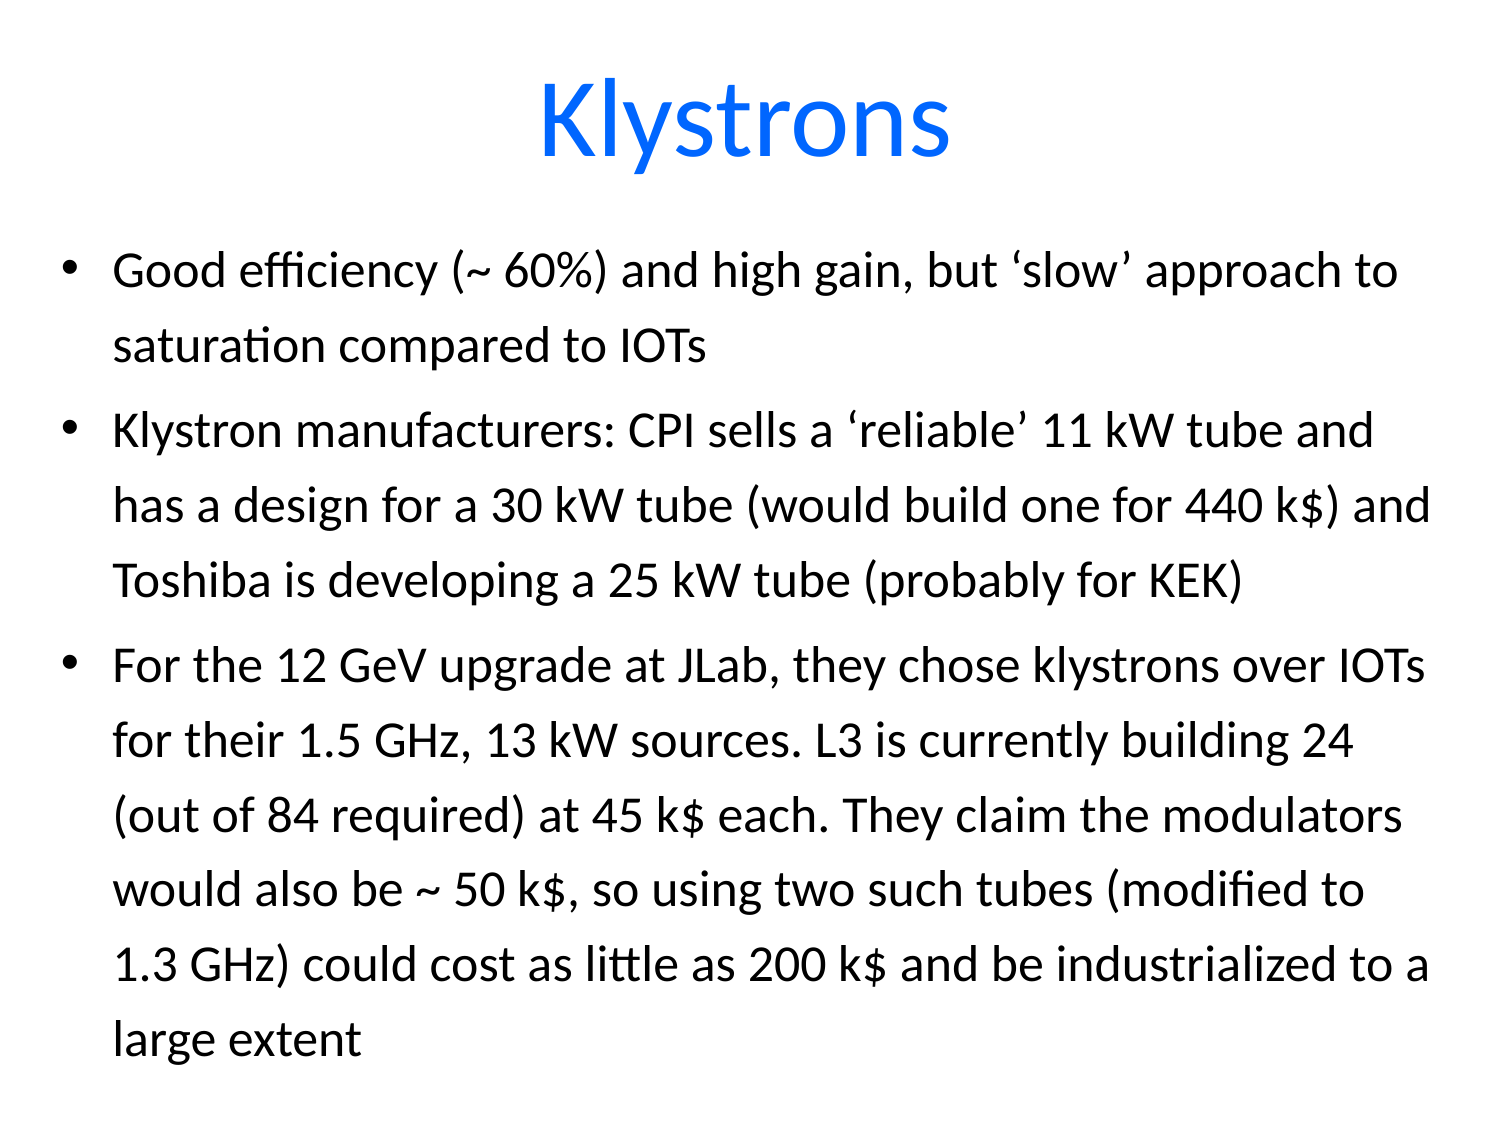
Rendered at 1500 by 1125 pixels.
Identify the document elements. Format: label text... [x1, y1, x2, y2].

title Klystrons [71, 35, 1422, 188]
list Good efficiency (~ 60%) and high gain, but ‘slow’ approach to saturation compared to IOTs Klystron manufacturers: CPI sells a ‘reliable’ 11 kW tube and has a design for a 30 kW tube (would build one for 440 k$) and Toshiba is developing a 25 kW tube (probably for KEK) For the 12 GeV upgrade at JLab, they chose klystrons over IOTs for their 1.5 GHz, 13 kW sources. L3 is currently building 24 (out of 84 required) at 45 k$ each. They claim the modulators would also be ~ 50 k$, so using two such tubes (modified to 1.3 GHz) could cost as little as 200 k$ and be industrialized to a large extent [45, 215, 1453, 1082]
